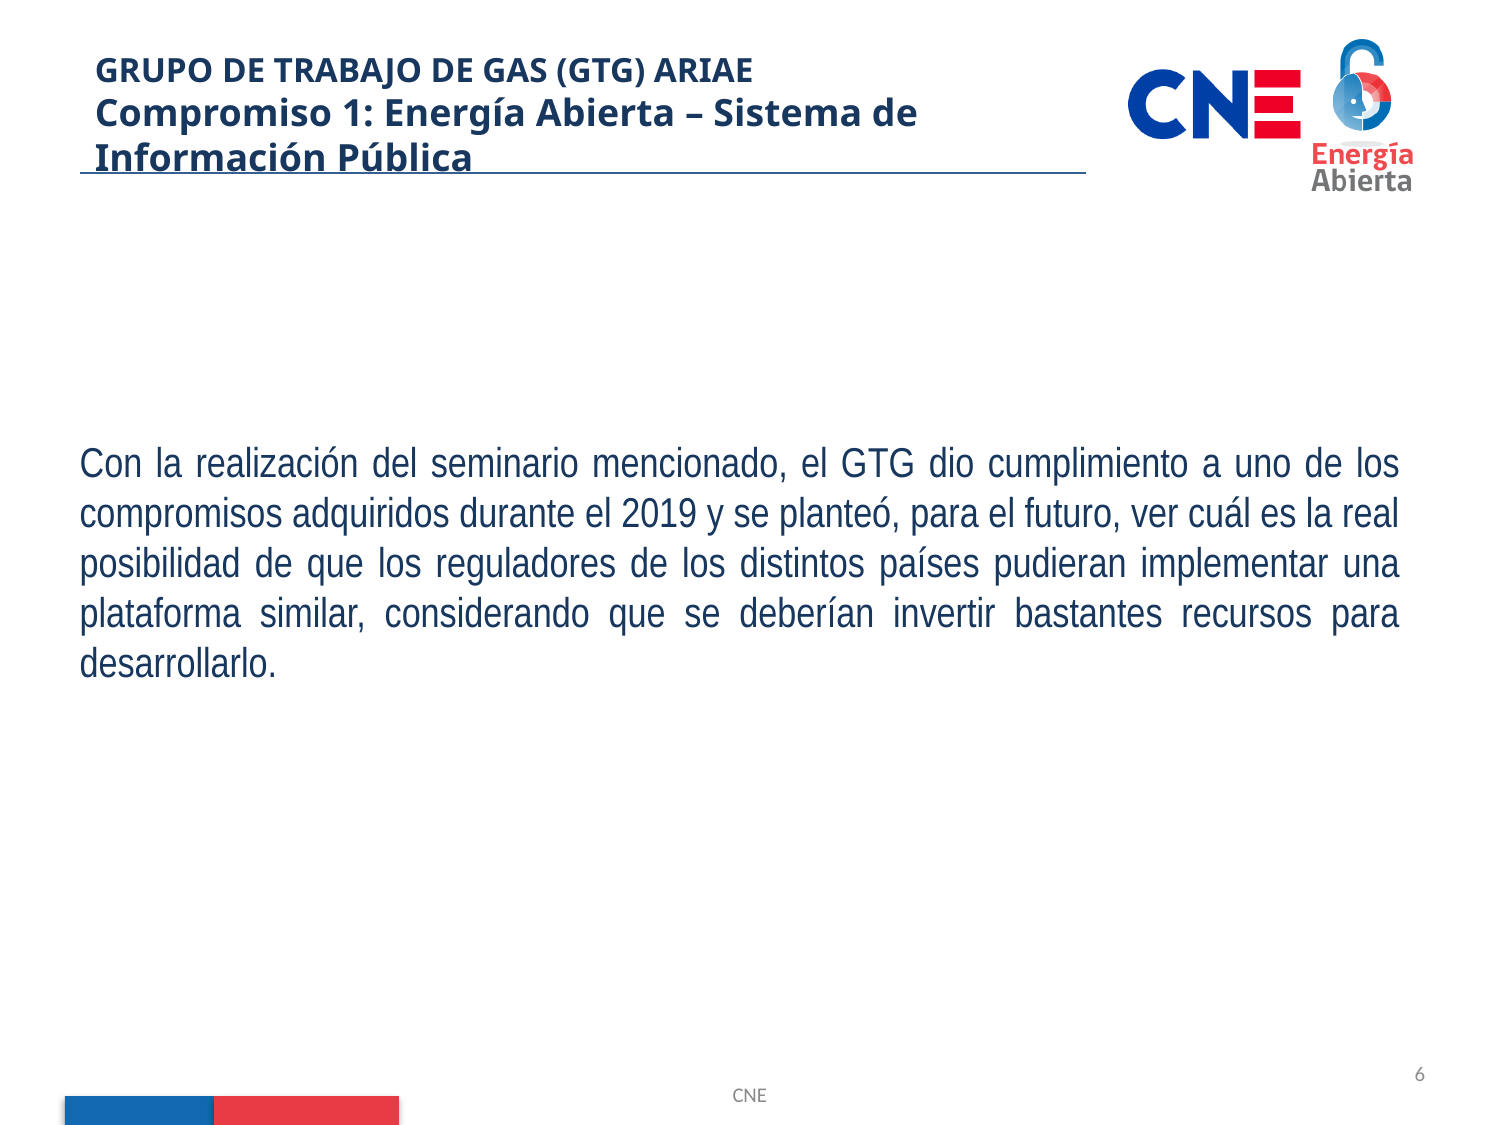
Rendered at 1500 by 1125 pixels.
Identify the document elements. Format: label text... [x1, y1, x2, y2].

text_box Con la realización del seminario mencionado, el GTG dio cumplimiento a uno de los compromisos adquiridos durante el 2019 y se planteó, para el futuro, ver cuál es la real posibilidad de que los reguladores de los distintos países pudieran implementar una plataforma similar, considerando que se deberían invertir bastantes recursos para desarrollarlo. [64, 428, 1415, 694]
picture [1307, 35, 1415, 193]
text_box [64, 1096, 399, 1125]
picture [1121, 56, 1306, 146]
slide_number 6 [1074, 746, 1425, 1125]
text_box CNE [732, 1081, 768, 1107]
text_box GRUPO DE TRABAJO DE GAS (GTG) ARIAE Compromiso 1: Energía Abierta – Sistema de Información Pública [79, 41, 1152, 187]
